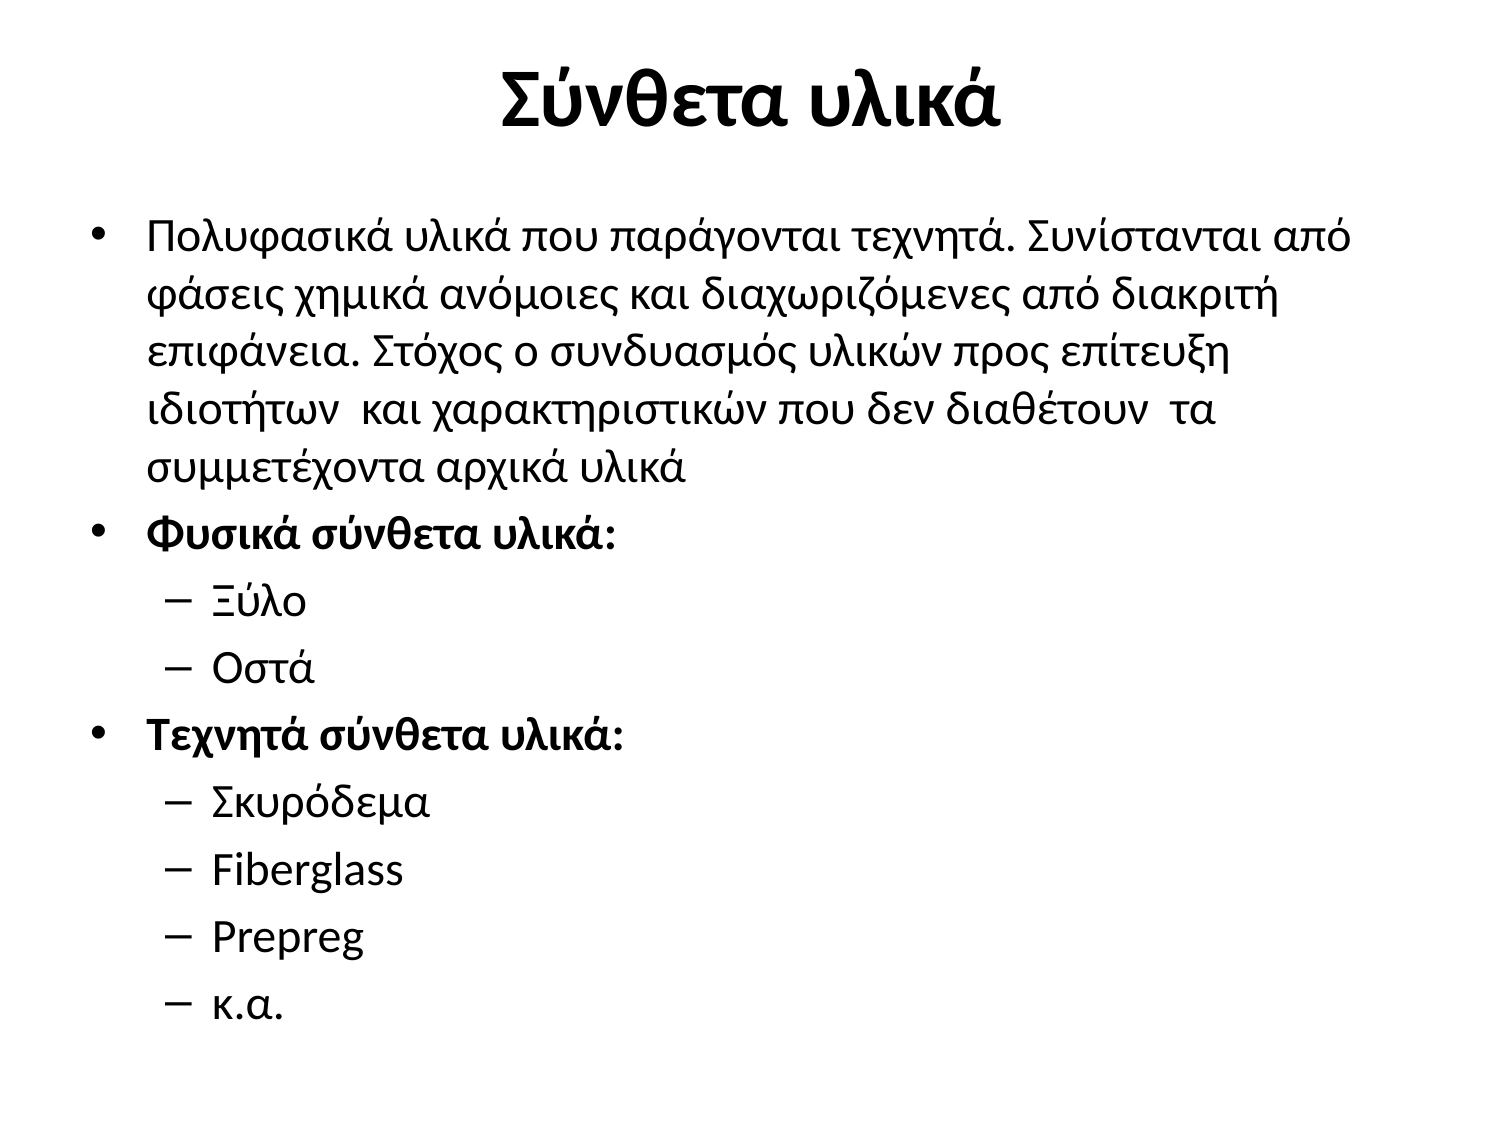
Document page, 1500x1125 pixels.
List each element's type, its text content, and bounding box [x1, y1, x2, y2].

list Πολυφασικά υλικά που παράγονται τεχνητά. Συνίστανται από φάσεις χημικά ανόμοιες και διαχωριζόμενες από διακριτή επιφάνεια. Στόχος ο συνδυασμός υλικών προς επίτευξη ιδιοτήτων και χαρακτηριστικών που δεν διαθέτουν τα συμμετέχοντα αρχικά υλικά Φυσικά σύνθετα υλικά: Ξύλο Οστά Τεχνητά σύνθετα υλικά: Σκυρόδεμα Fiberglass Prepreg κ.α. [75, 196, 1425, 1125]
title Σύνθετα υλικά [76, 19, 1427, 169]
